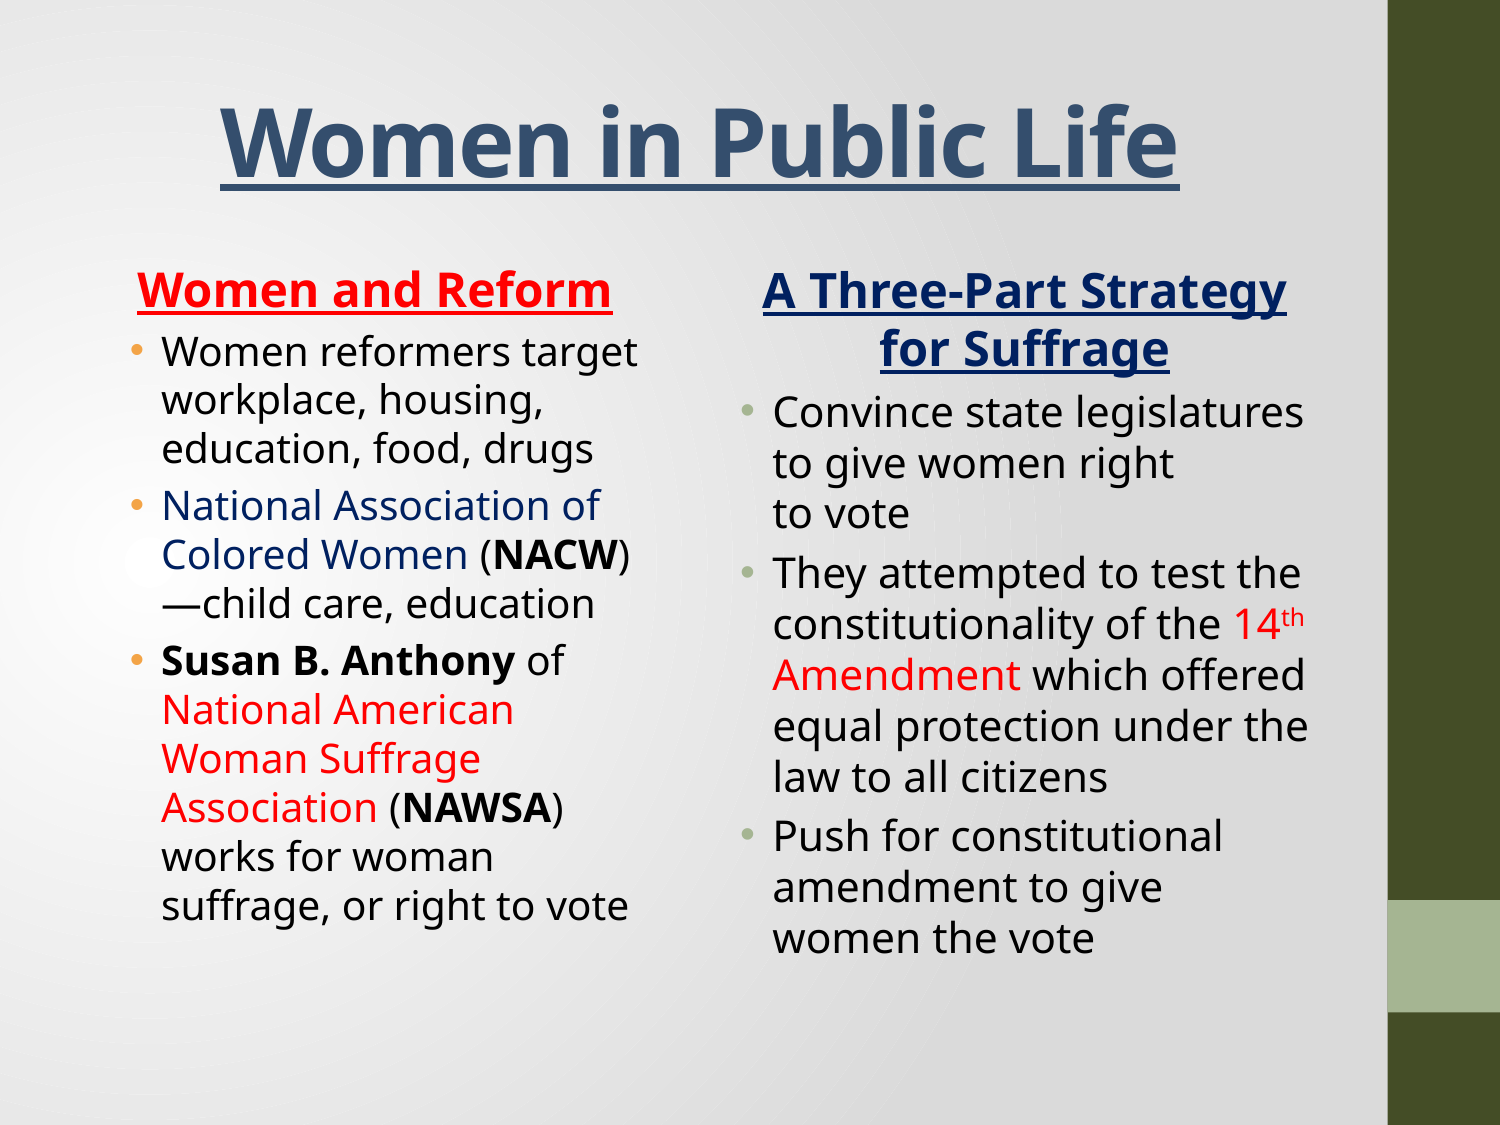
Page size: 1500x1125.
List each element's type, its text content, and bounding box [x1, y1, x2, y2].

list Women and Reform Women reformers target workplace, housing, education, food, drugs National Association of Colored Women (NACW)—child care, education Susan B. Anthony of National American Woman Suffrage Association (NAWSA) works for woman suffrage, or right to vote [75, 251, 675, 1038]
title Women in Public Life [75, 45, 1325, 233]
list A Three-Part Strategy for Suffrage Convince state legislatures to give women right to vote They attempted to test the constitutionality of the 14th Amendment which offered equal protection under the law to all citizens Push for constitutional amendment to give women the vote [725, 251, 1325, 1005]
